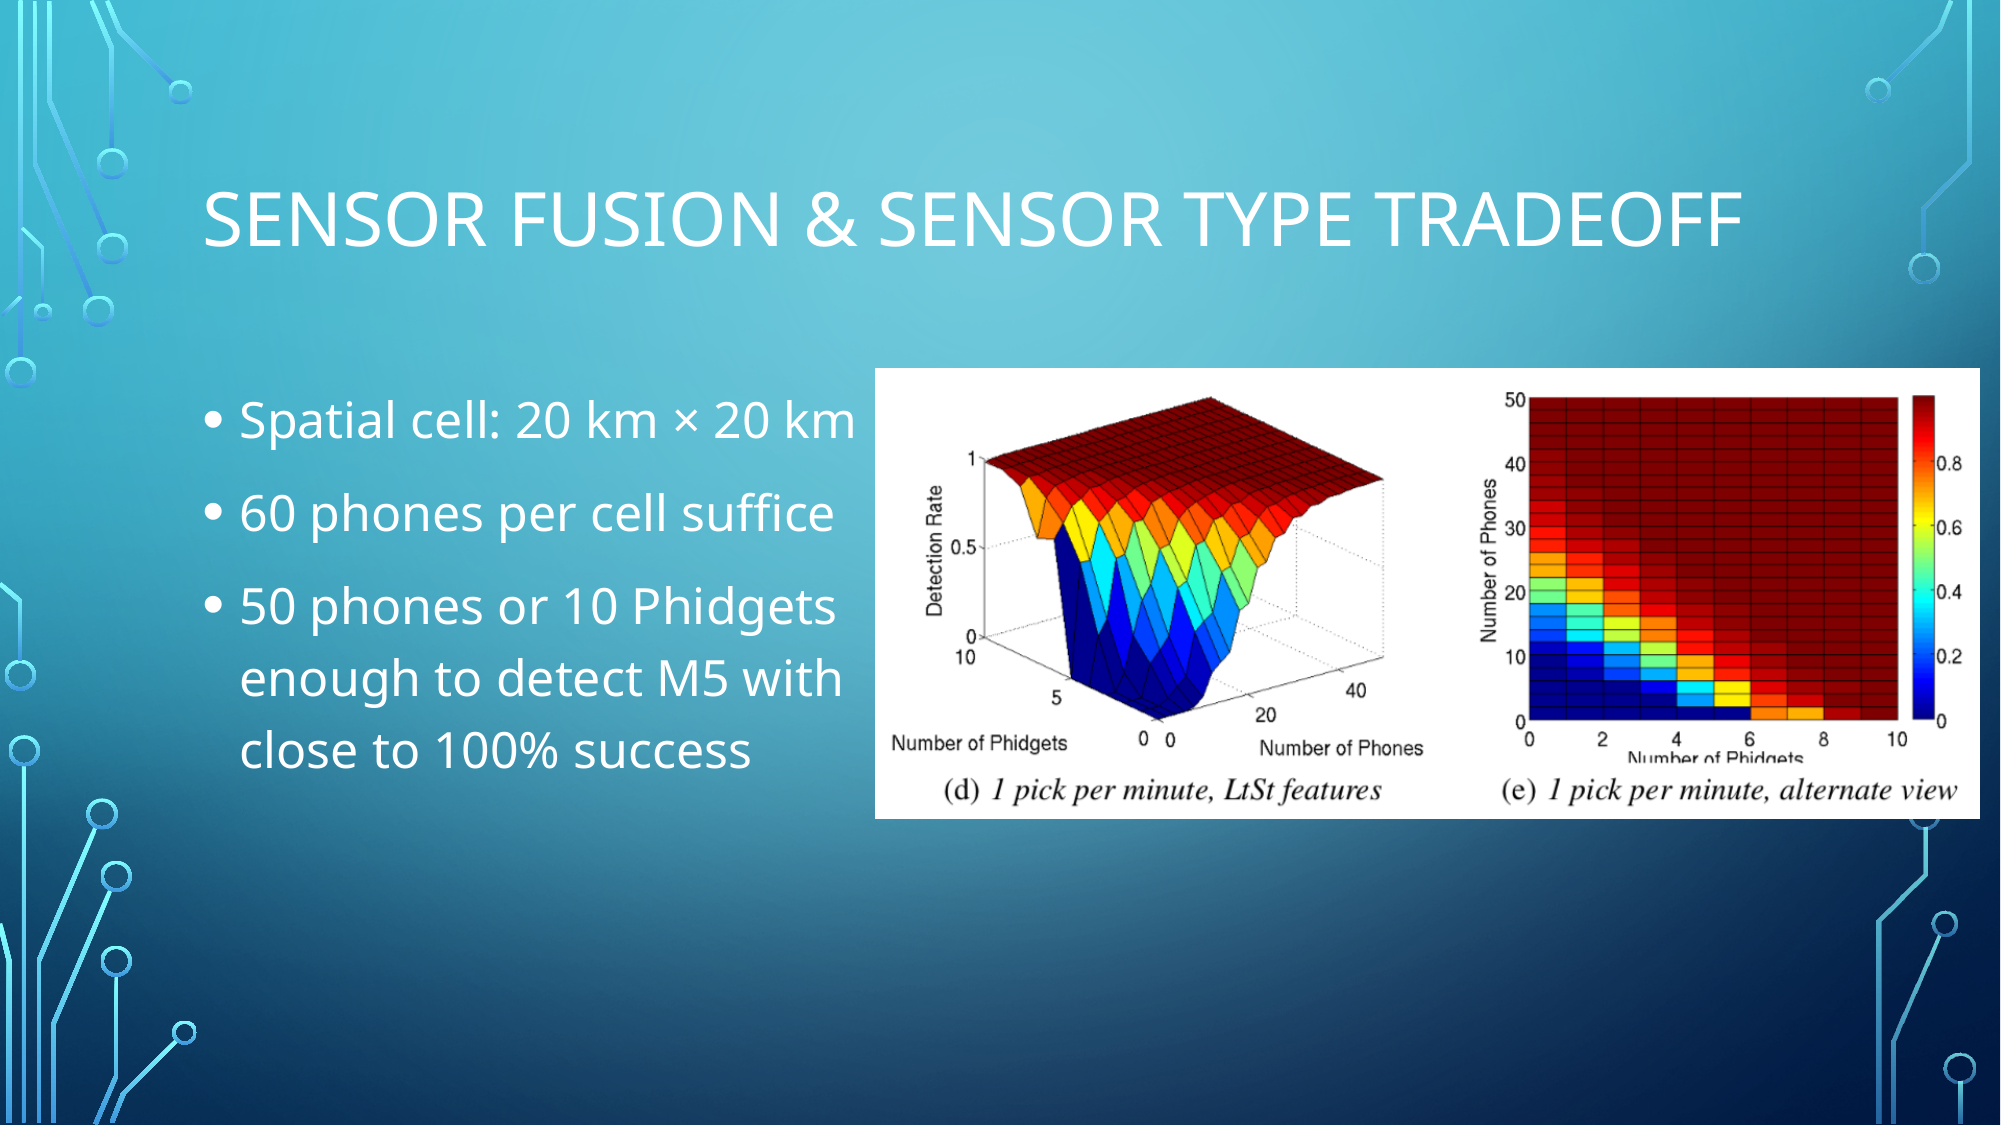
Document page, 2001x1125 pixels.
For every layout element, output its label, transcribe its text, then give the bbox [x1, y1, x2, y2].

title Sensor fusion & sensor type tradeoff [187, 101, 1813, 344]
list Spatial cell: 20 km × 20 km 60 phones per cell suffice 50 phones or 10 Phidgets enough to detect M5 with close to 100% success [187, 369, 876, 950]
picture [875, 368, 1980, 820]
